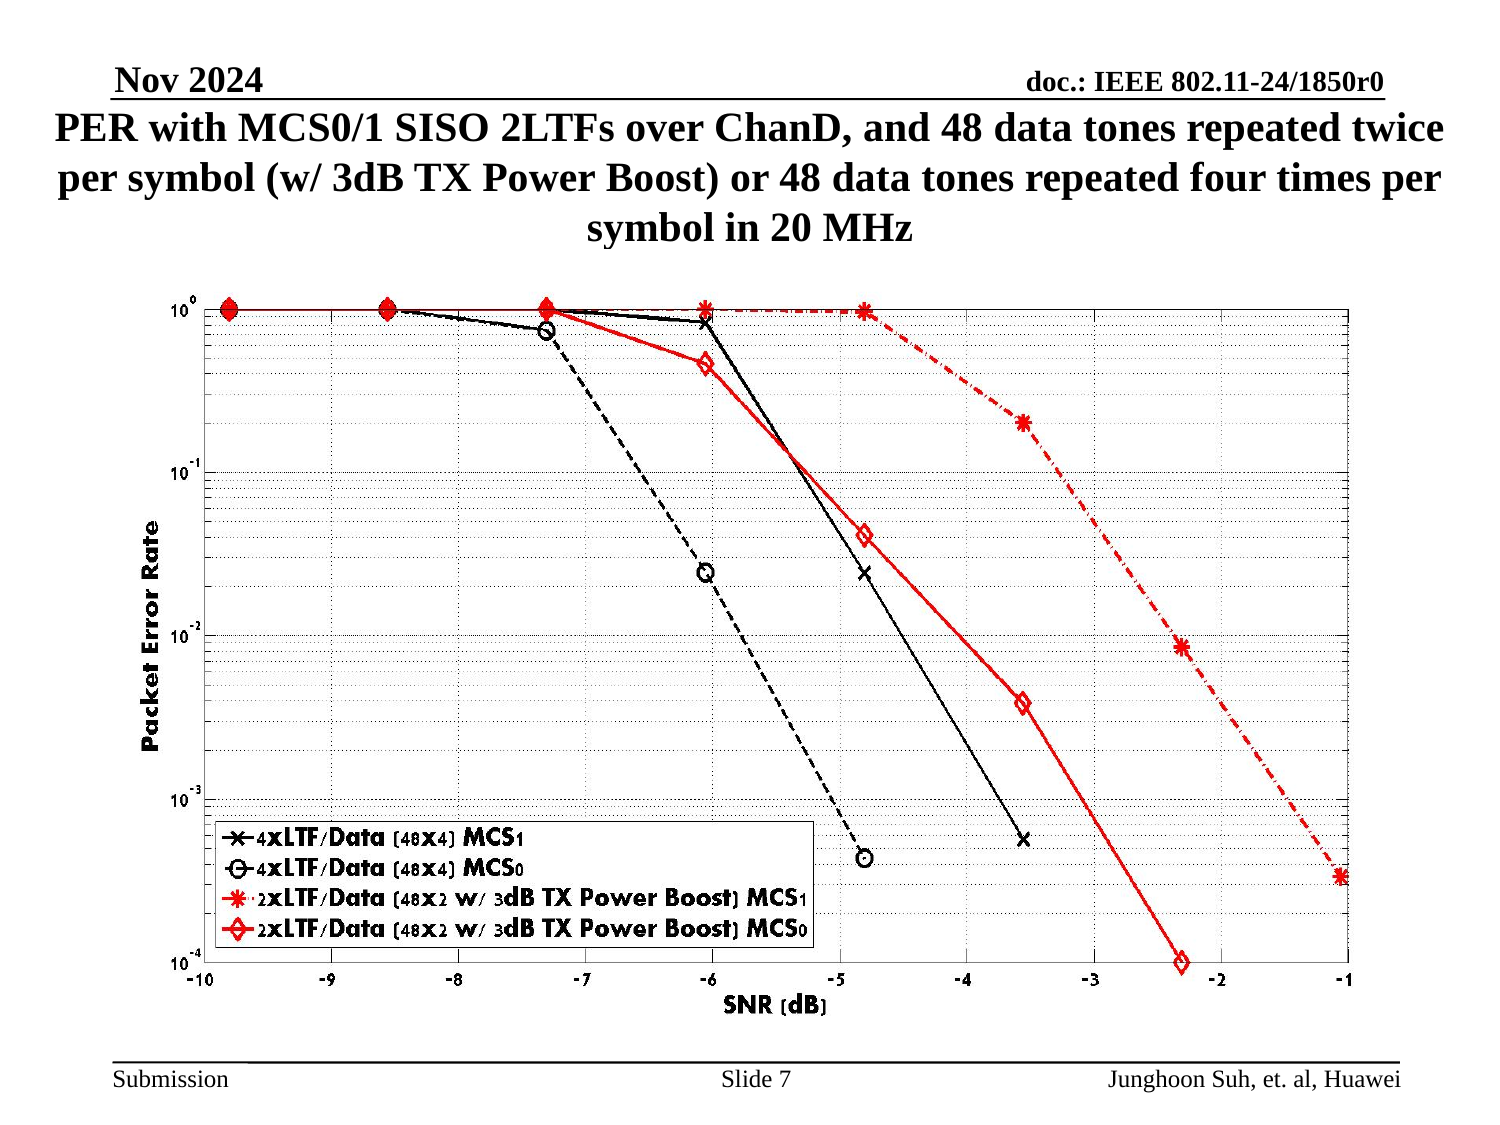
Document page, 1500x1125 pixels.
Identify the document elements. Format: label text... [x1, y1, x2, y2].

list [12, 249, 1488, 1051]
footer Junghoon Suh, et. al, Huawei [1104, 1061, 1402, 1093]
slide_number Slide 7 [712, 1061, 800, 1093]
title PER with MCS0/1 SISO 2LTFs over ChanD, and 48 data tones repeated twice per symbol (w/ 3dB TX Power Boost) or 48 data tones repeated four times per symbol in 20 MHz [12, 99, 1488, 249]
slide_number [114, 54, 265, 99]
